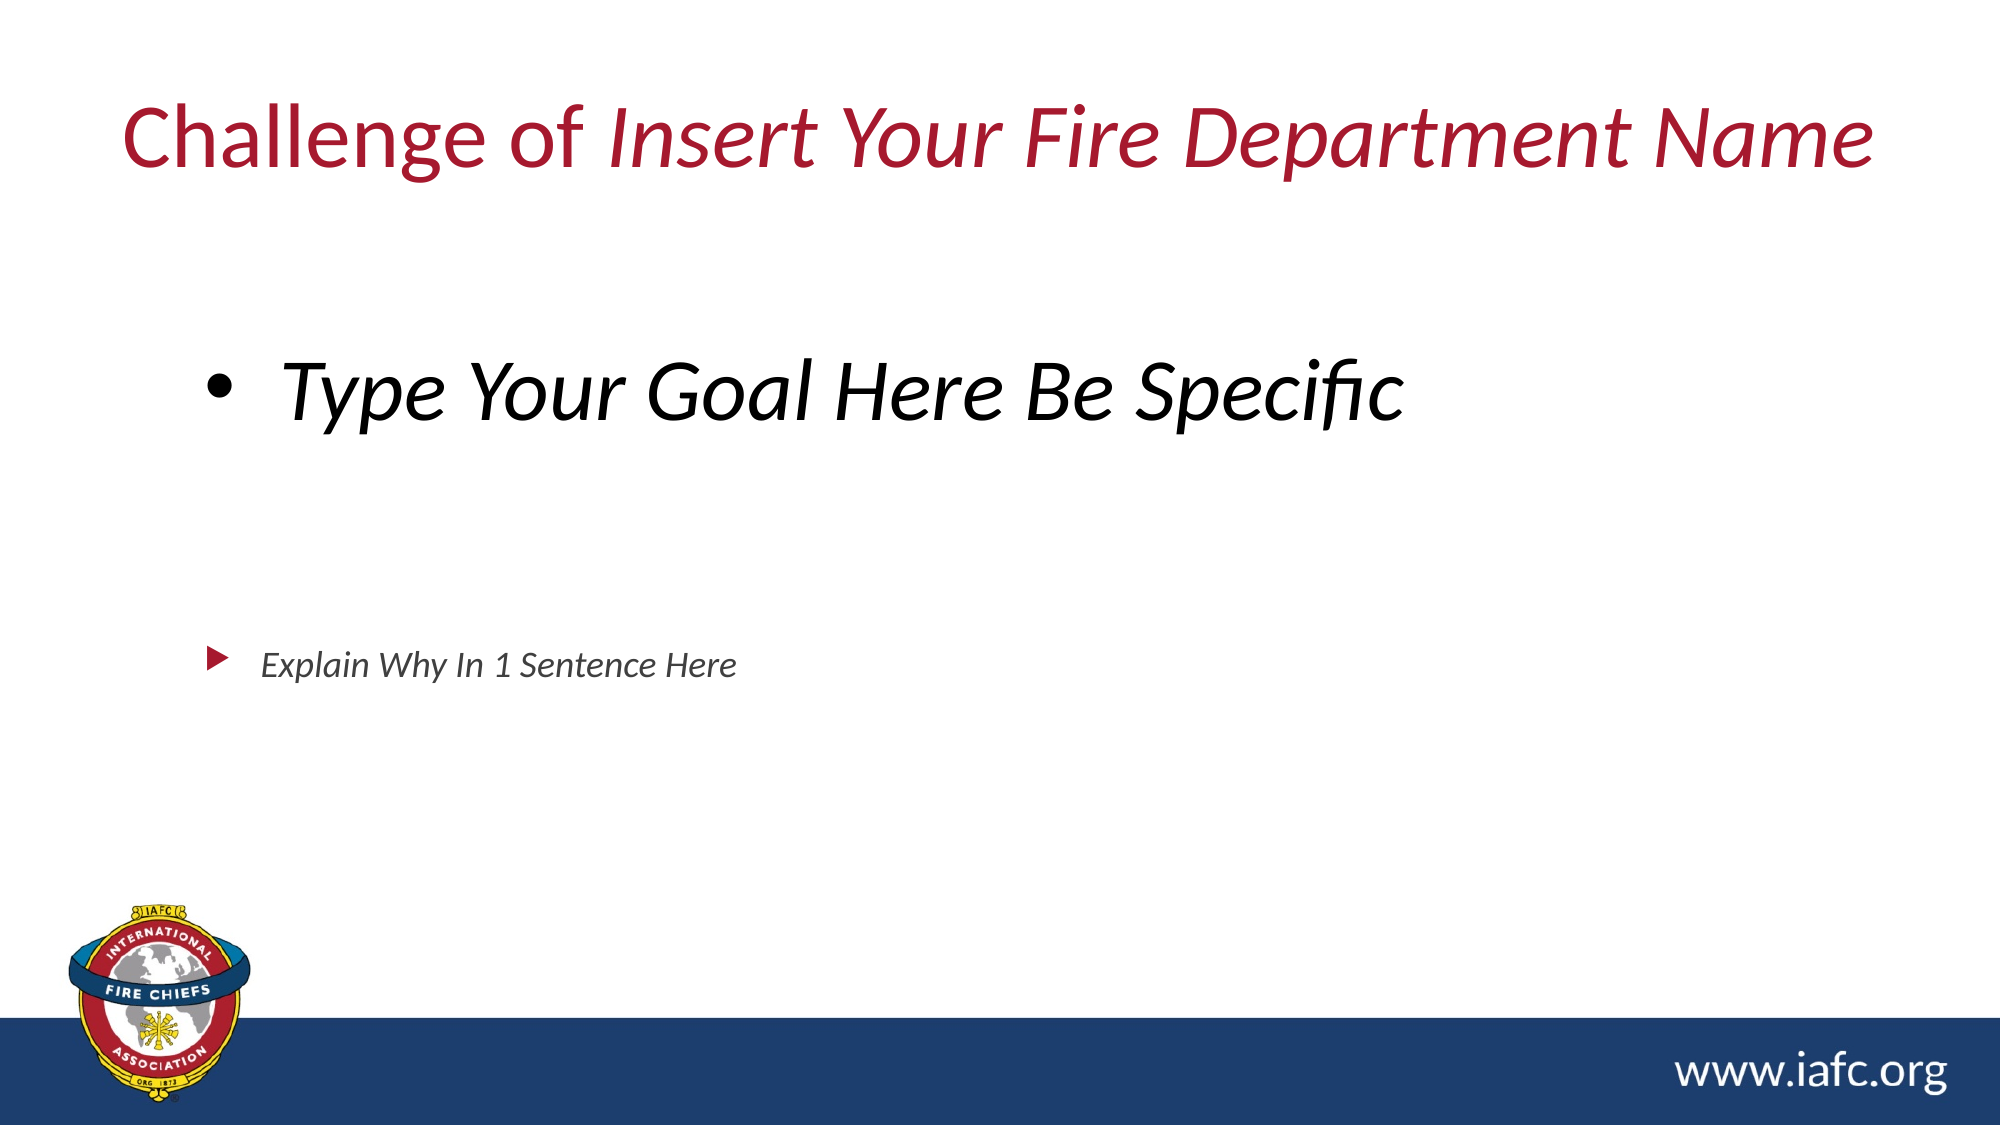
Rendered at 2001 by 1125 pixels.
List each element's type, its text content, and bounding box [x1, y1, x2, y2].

title Challenge of Insert Your Fire Department Name [99, 37, 1900, 225]
list Type Your Goal Here Be Specific [189, 324, 1627, 448]
text_box Explain Why In 1 Sentence Here [189, 632, 1627, 756]
picture [0, 0, 2000, 1125]
